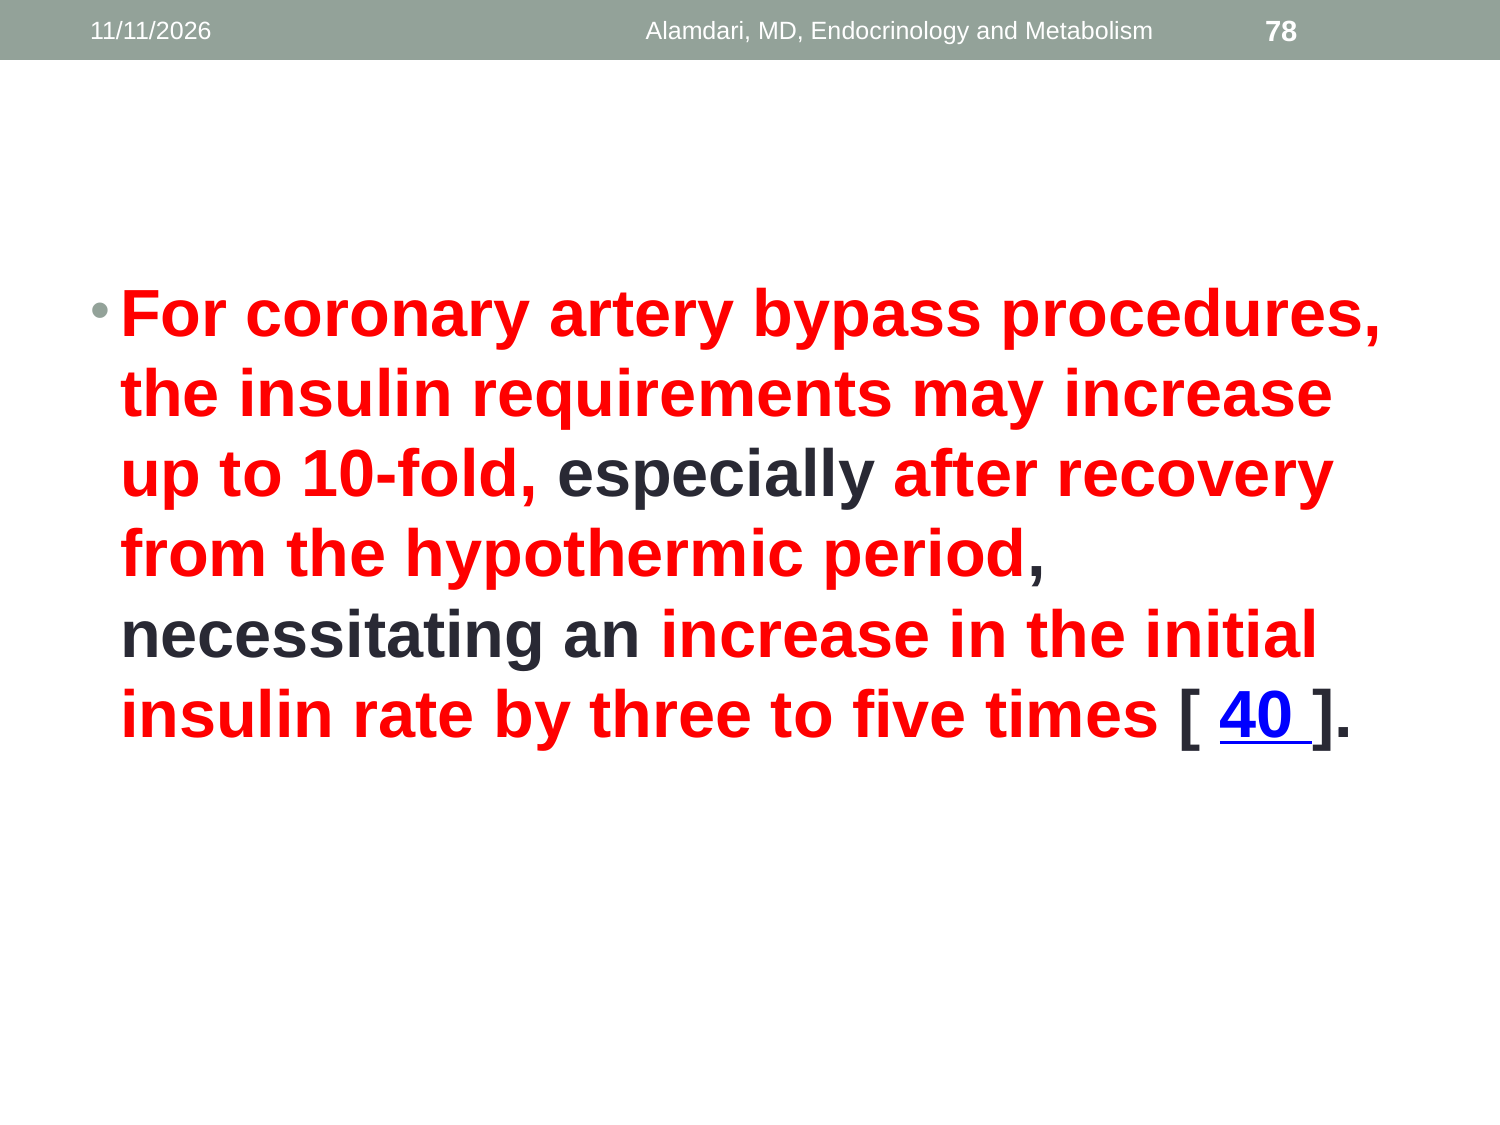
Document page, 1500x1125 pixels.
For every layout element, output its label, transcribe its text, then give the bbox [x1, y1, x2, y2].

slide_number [75, 3, 550, 57]
list For coronary artery bypass procedures, the insulin requirements may increase up to 10-fold, especially after recovery from the hypothermic period, necessitating an increase in the initial insulin rate by three to five times [ 40 ]. [75, 262, 1425, 1063]
slide_number 78 [1250, 3, 1425, 57]
footer Alamdari, MD, Endocrinology and Metabolism [562, 3, 1238, 57]
